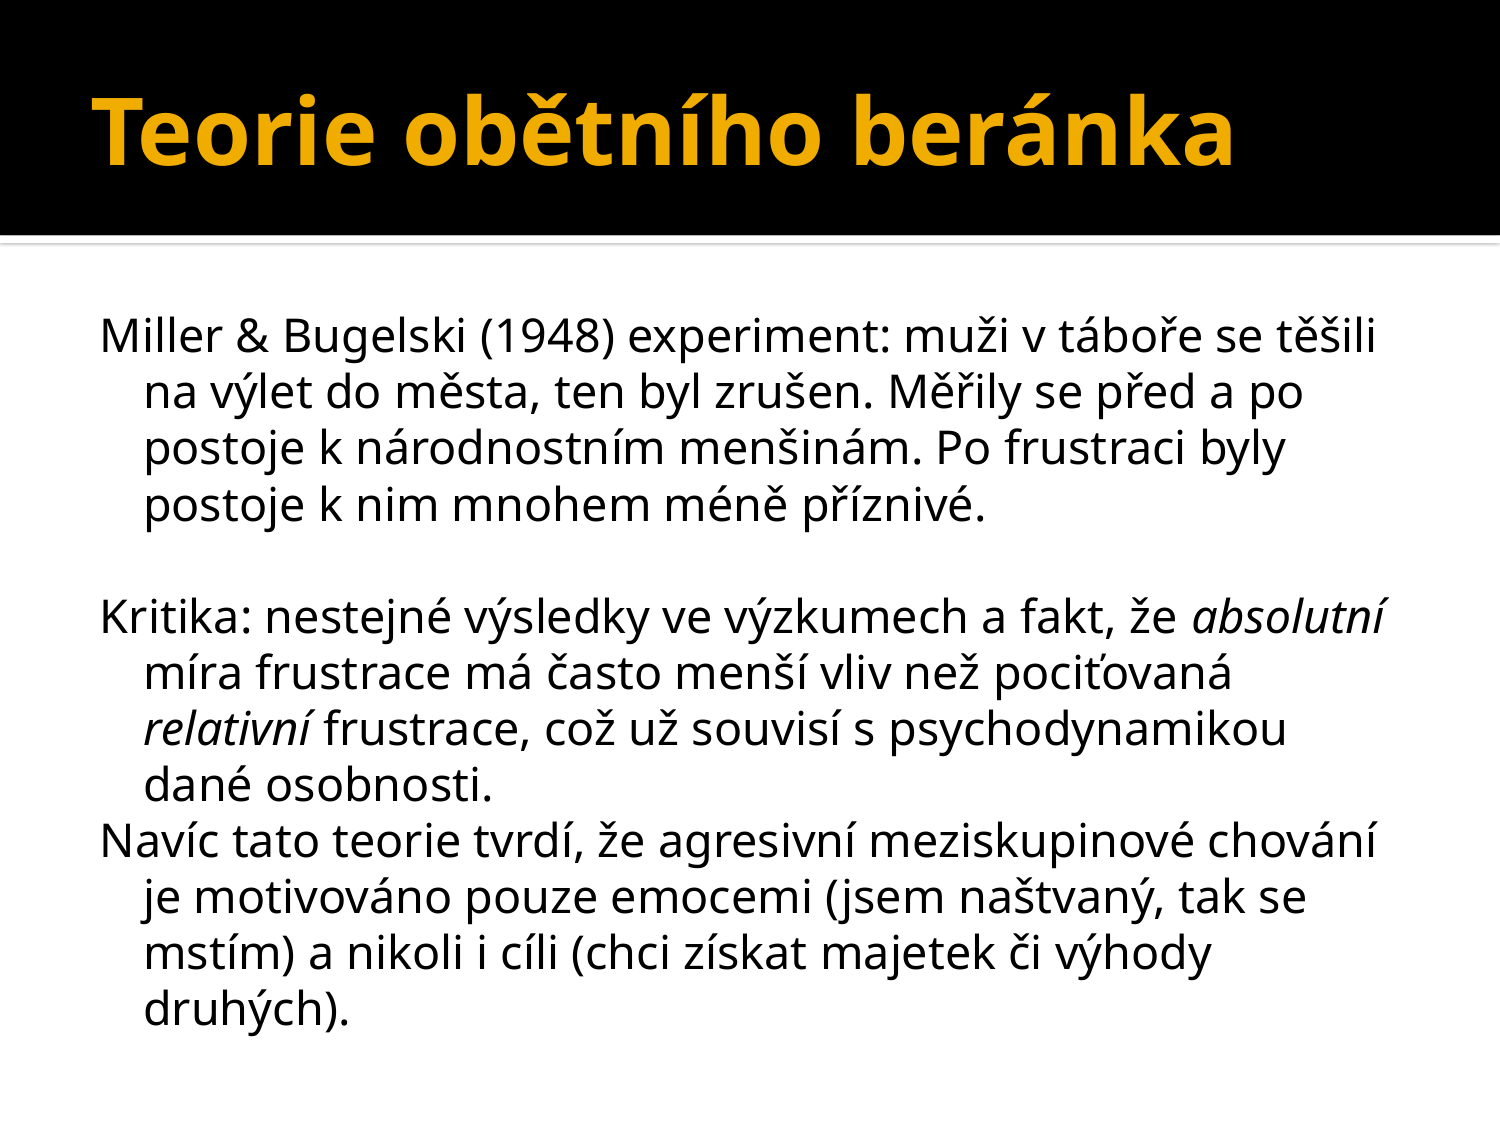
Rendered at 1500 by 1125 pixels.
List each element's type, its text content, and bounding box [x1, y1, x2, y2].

title Teorie obětního beránka [75, 25, 1425, 231]
list Miller & Bugelski (1948) experiment: muži v táboře se těšili na výlet do města, ten byl zrušen. Měřily se před a po postoje k národnostním menšinám. Po frustraci byly postoje k nim mnohem méně příznivé. Kritika: nestejné výsledky ve výzkumech a fakt, že absolutní míra frustrace má často menší vliv než pociťovaná relativní frustrace, což už souvisí s psychodynamikou dané osobnosti. Navíc tato teorie tvrdí, že agresivní meziskupinové chování je motivováno pouze emocemi (jsem naštvaný, tak se mstím) a nikoli i cíli (chci získat majetek či výhody druhých). [75, 291, 1425, 1050]
